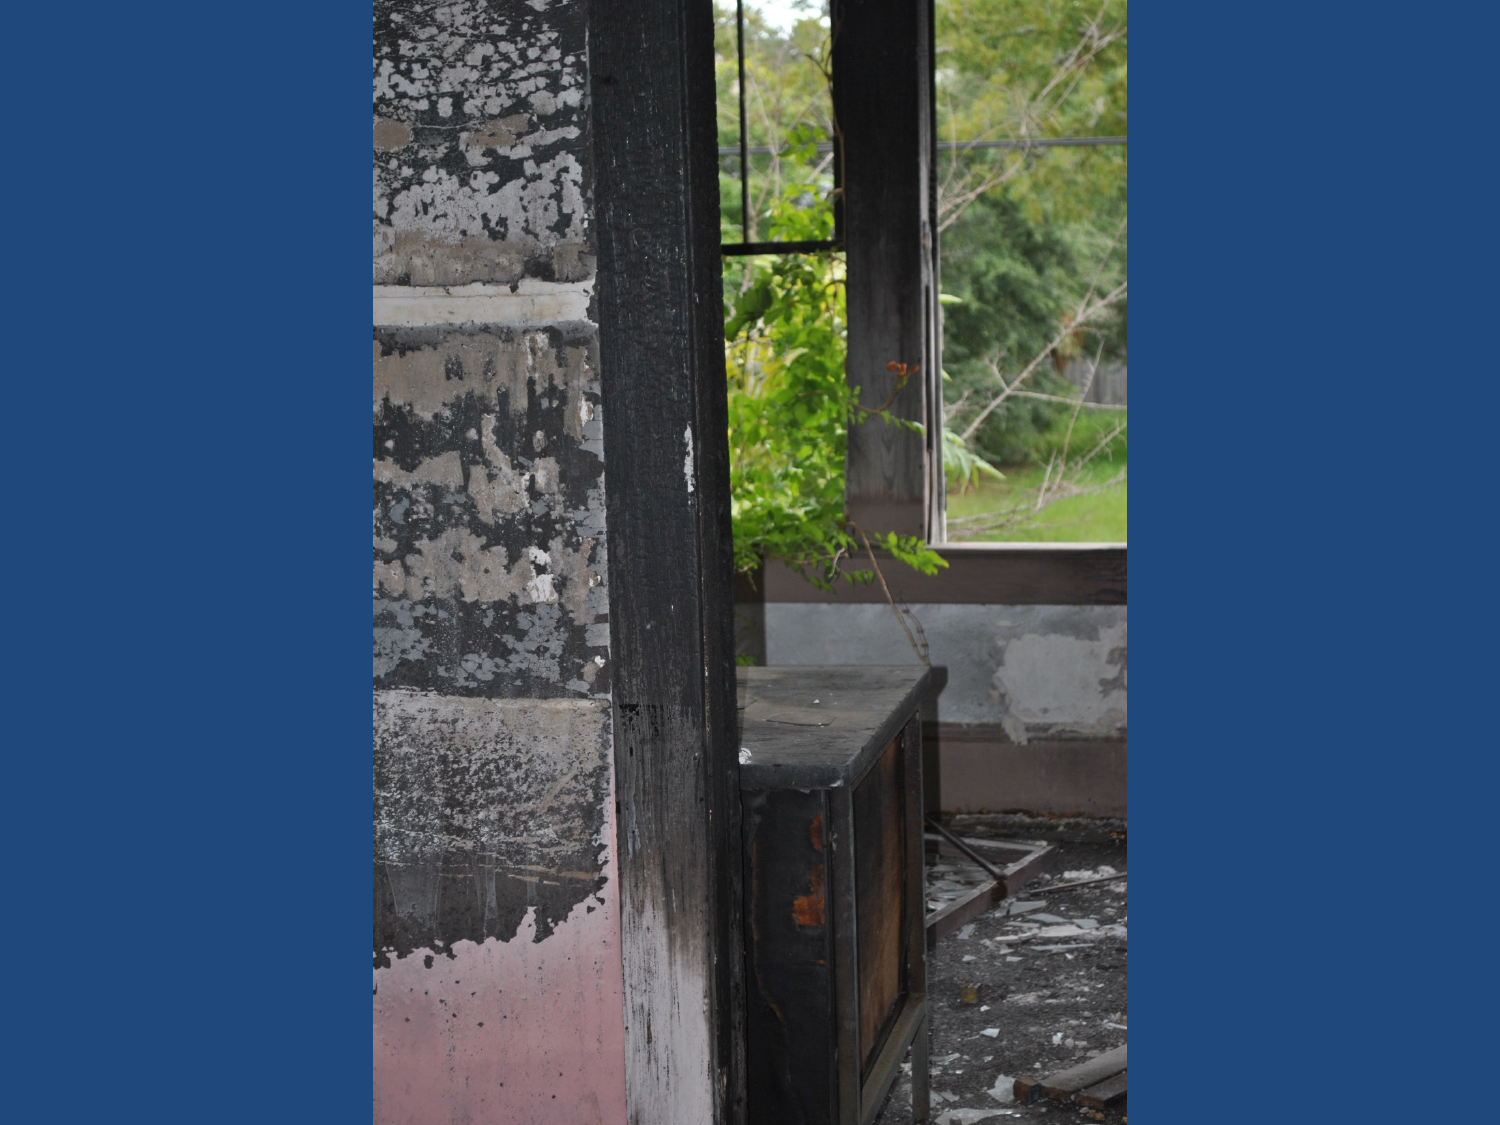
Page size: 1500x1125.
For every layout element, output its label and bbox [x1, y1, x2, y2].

picture [373, 0, 1127, 1125]
